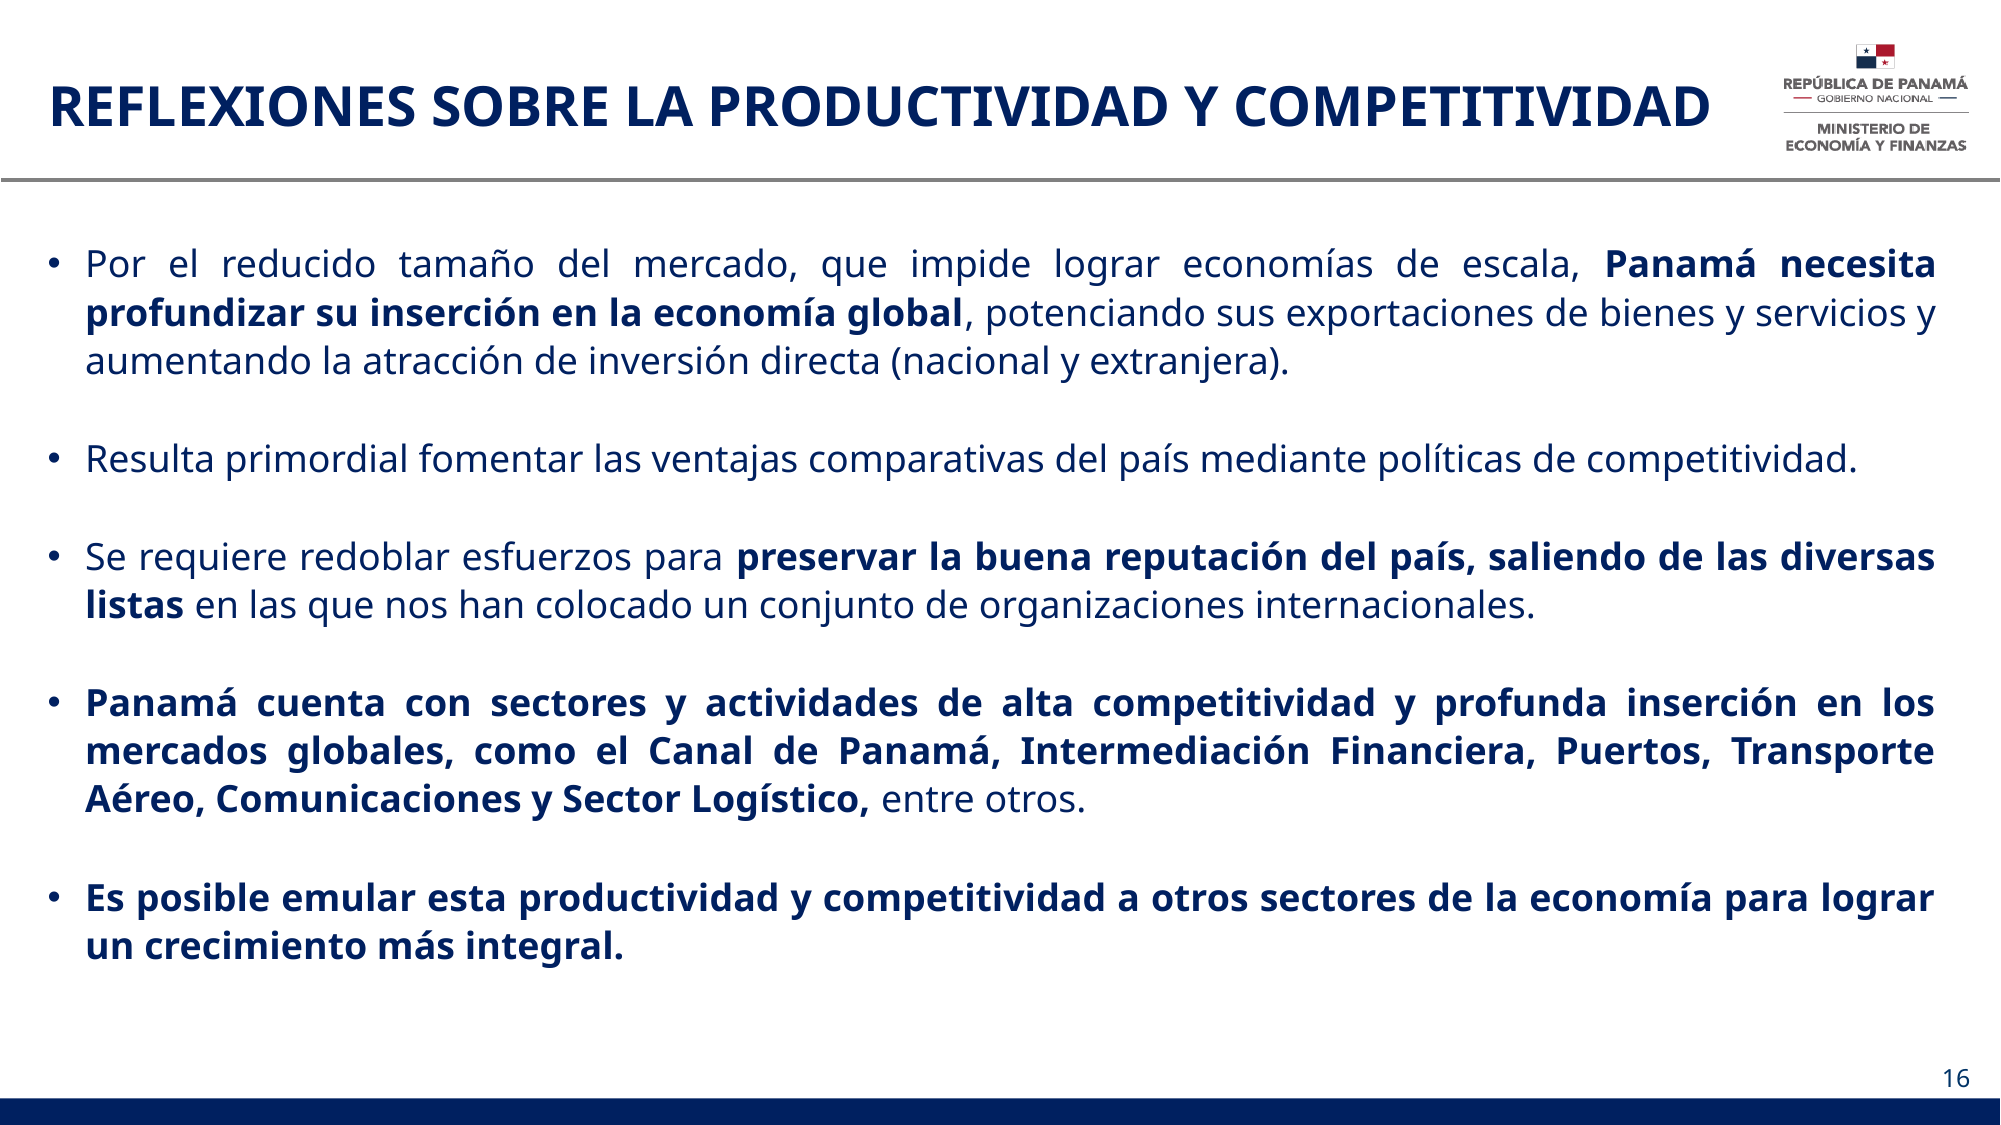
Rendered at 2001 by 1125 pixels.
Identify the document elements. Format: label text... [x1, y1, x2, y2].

text_box [0, 1097, 2000, 1125]
text_box 16 [1882, 1055, 1986, 1116]
title REFLEXIONES SOBRE LA PRODUCTIVIDAD Y COMPETITIVIDAD [33, 44, 1759, 173]
picture [1783, 30, 1985, 161]
list Por el reducido tamaño del mercado, que impide lograr economías de escala, Panamá necesita profundizar su inserción en la economía global, potenciando sus exportaciones de bienes y servicios y aumentando la atracción de inversión directa (nacional y extranjera). Resulta primordial fomentar las ventajas comparativas del país mediante políticas de competitividad. Se requiere redoblar esfuerzos para preservar la buena reputación del país, saliendo de las diversas listas en las que nos han colocado un conjunto de organizaciones internacionales. Panamá cuenta con sectores y actividades de alta competitividad y profunda inserción en los mercados globales, como el Canal de Panamá, Intermediación Financiera, Puertos, Transporte Aéreo, Comunicaciones y Sector Logístico, entre otros. Es posible emular esta productividad y competitividad a otros sectores de la economía para lograr un crecimiento más integral. [32, 229, 1953, 1035]
